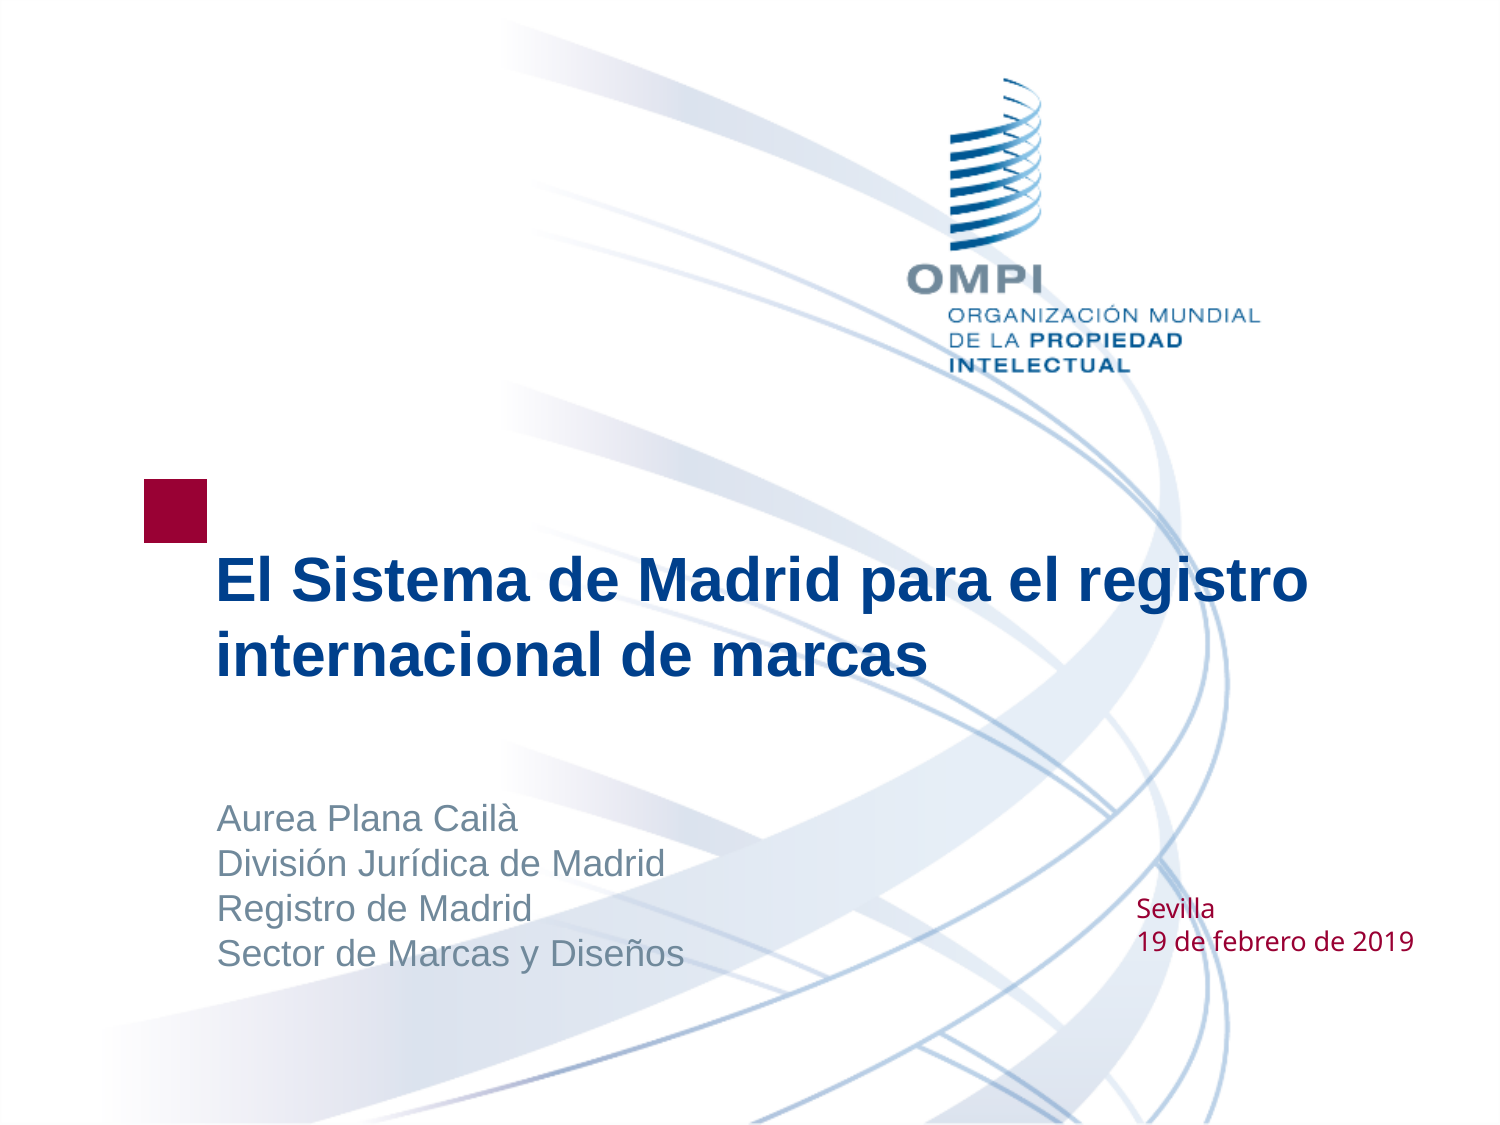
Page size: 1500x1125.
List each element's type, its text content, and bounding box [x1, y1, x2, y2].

subtitle Sevilla 19 de febrero de 2019 [1121, 884, 1500, 982]
title El Sistema de Madrid para el registro internacional de marcas [200, 550, 1400, 737]
picture [0, 0, 1500, 1125]
text_box Aurea Plana Cailà División Jurídica de Madrid Registro de Madrid Sector de Marcas y Diseños [201, 786, 987, 982]
